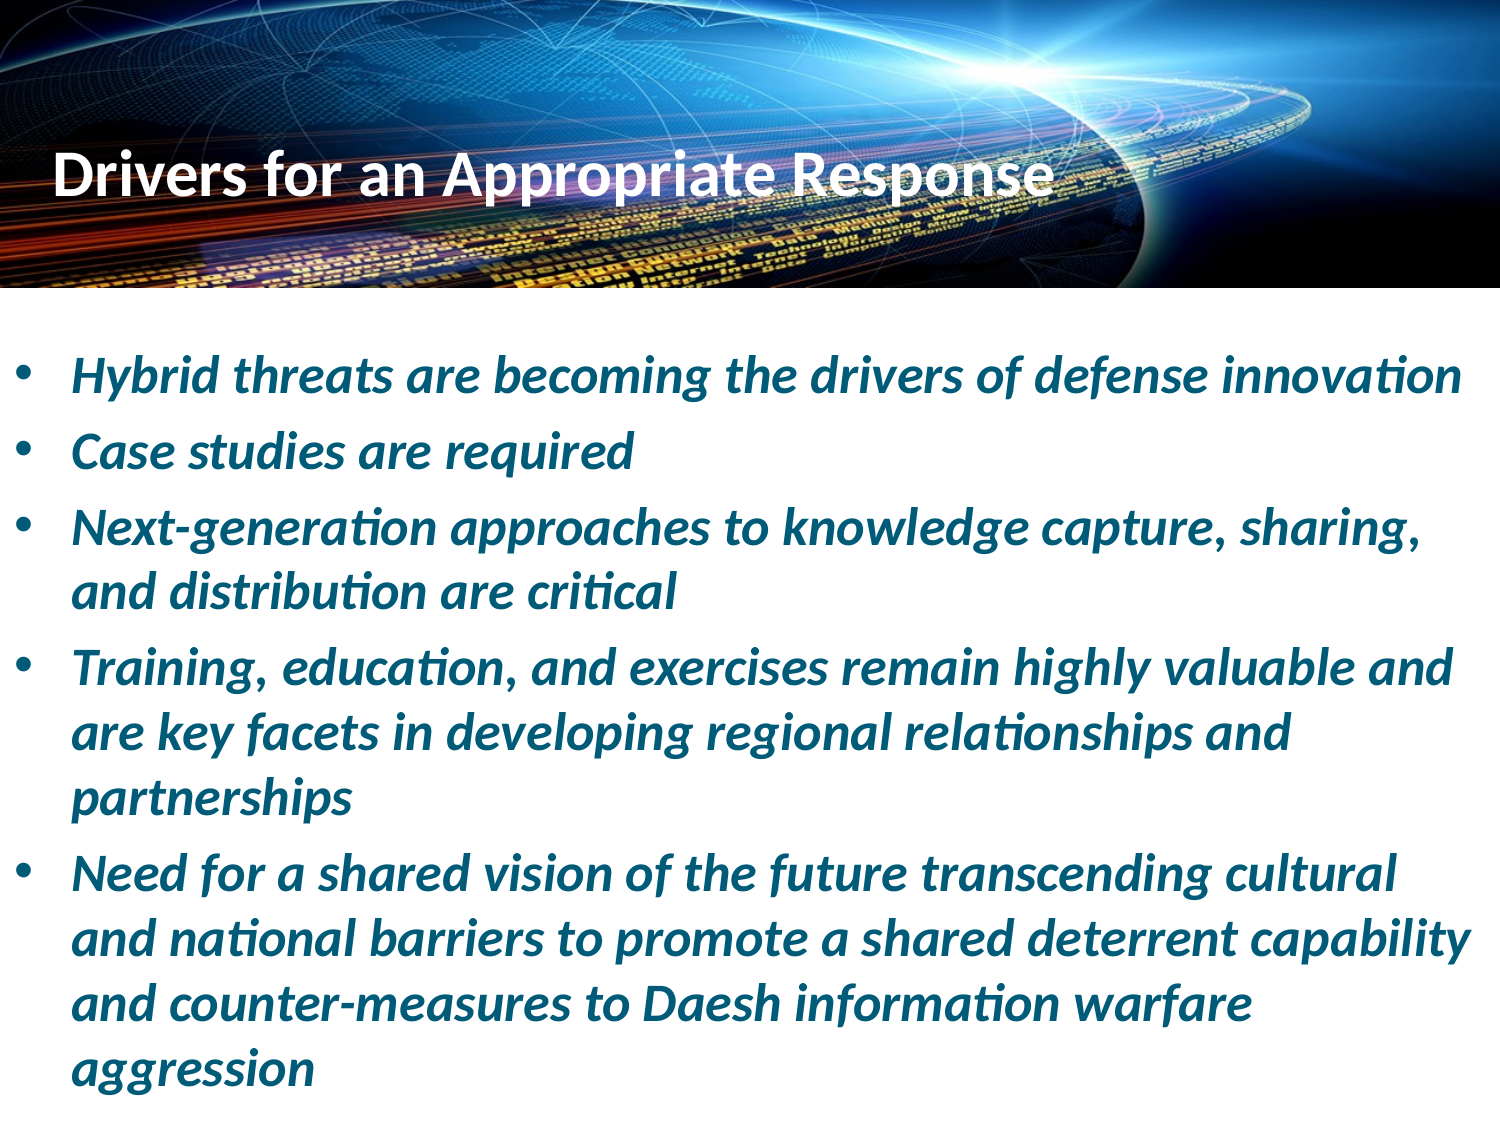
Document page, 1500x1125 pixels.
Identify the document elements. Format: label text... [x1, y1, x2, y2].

picture [0, 0, 1500, 288]
list Hybrid threats are becoming the drivers of defense innovation Case studies are required Next-generation approaches to knowledge capture, sharing, and distribution are critical Training, education, and exercises remain highly valuable and are key facets in developing regional relationships and partnerships Need for a shared vision of the future transcending cultural and national barriers to promote a shared deterrent capability and counter-measures to Daesh information warfare aggression [0, 331, 1500, 1075]
